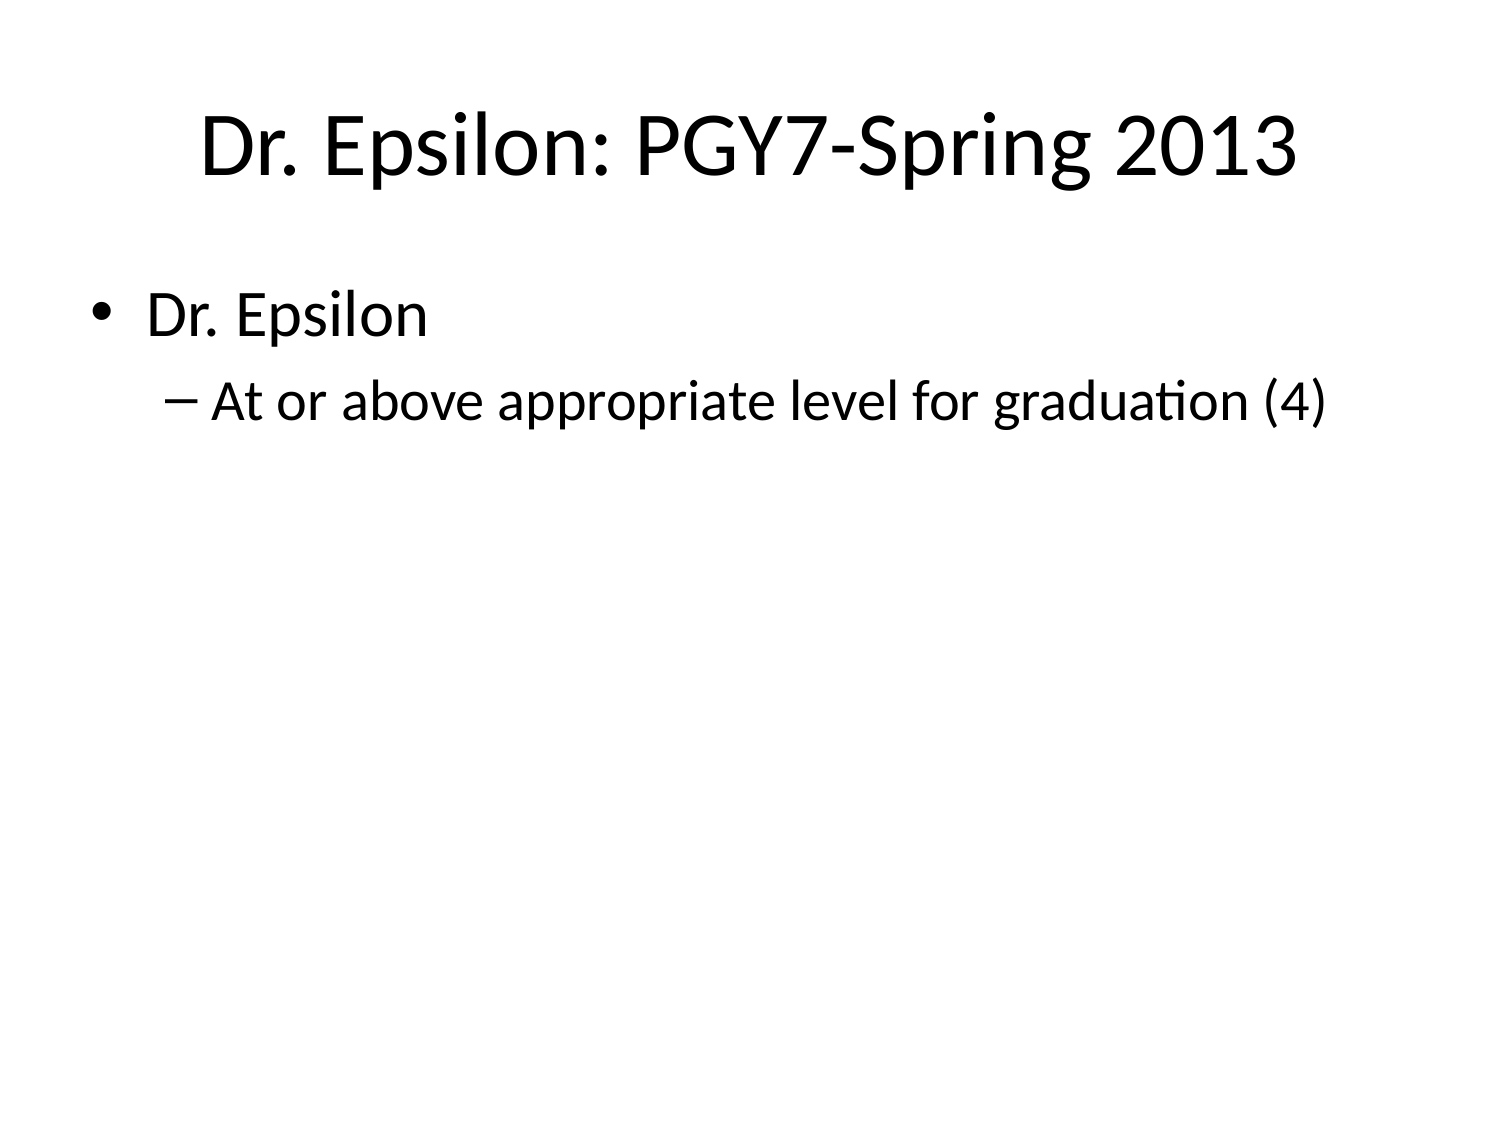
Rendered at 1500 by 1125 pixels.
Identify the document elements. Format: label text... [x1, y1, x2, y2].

title Dr. Epsilon: PGY7-Spring 2013 [75, 45, 1425, 233]
list Dr. Epsilon At or above appropriate level for graduation (4) [75, 262, 1425, 1005]
